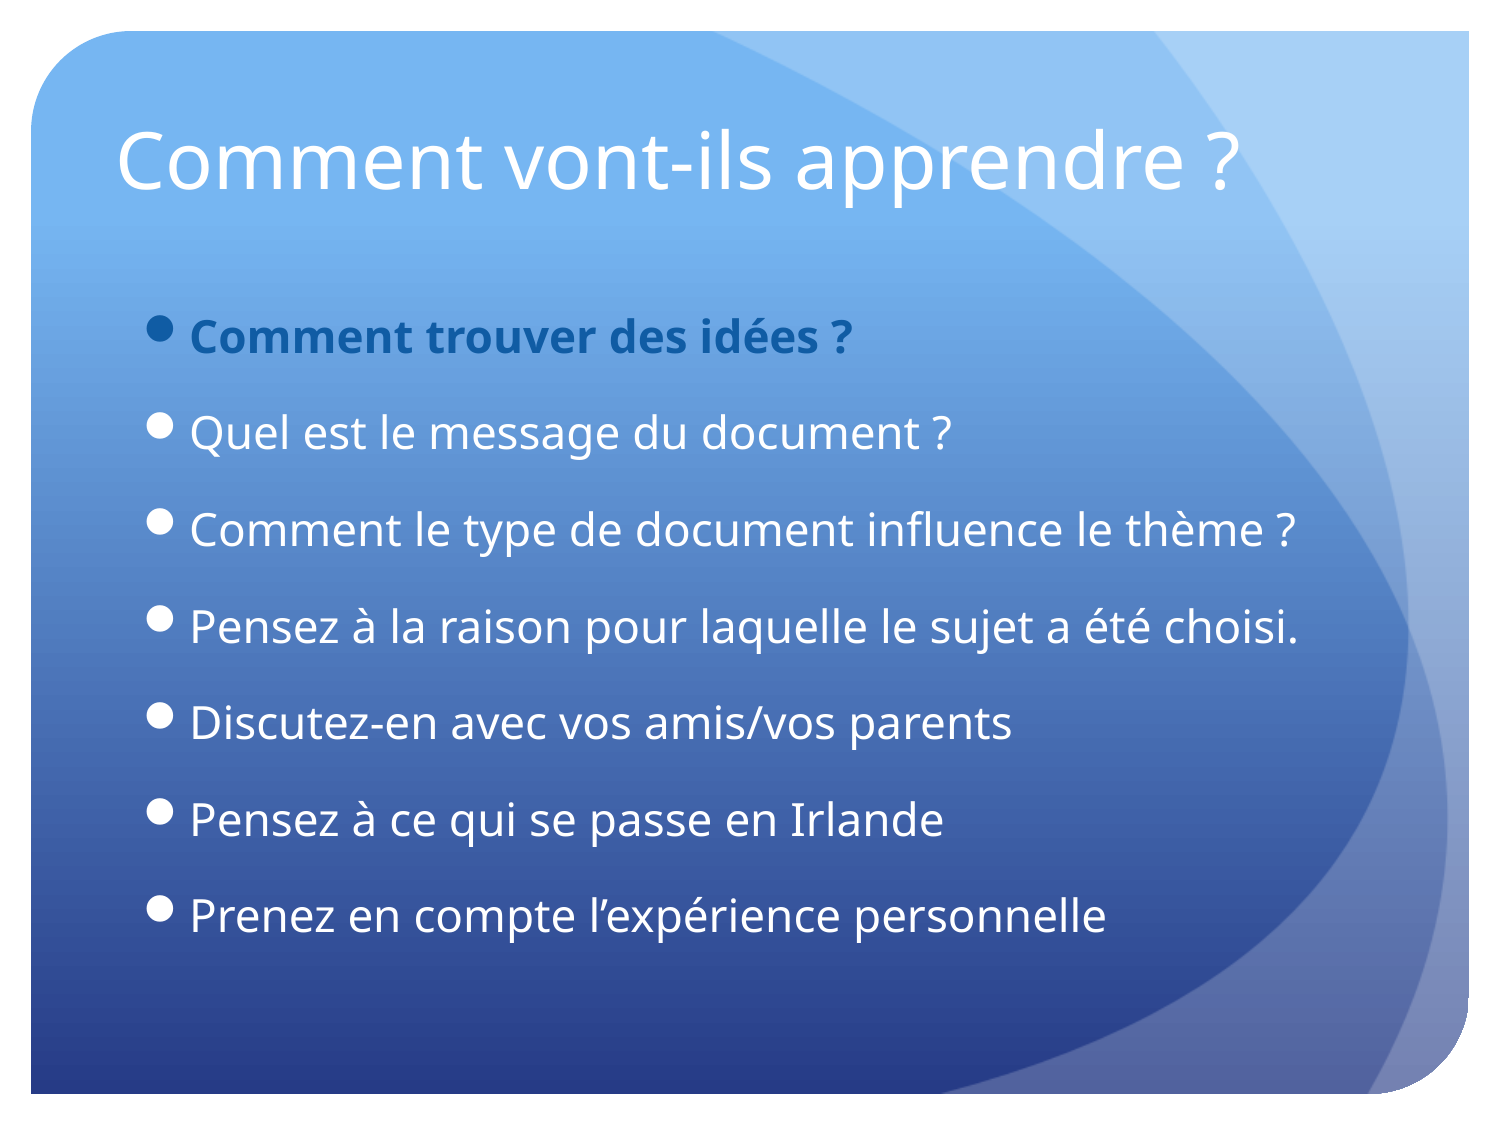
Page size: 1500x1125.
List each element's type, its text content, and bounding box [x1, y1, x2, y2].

title Comment vont-ils apprendre ? [100, 30, 1500, 214]
list Comment trouver des idées ? Quel est le message du document ? Comment le type de document influence le thème ? Pensez à la raison pour laquelle le sujet a été choisi. Discutez-en avec vos amis/vos parents Pensez à ce qui se passe en Irlande Prenez en compte l’expérience personnelle [127, 299, 1372, 991]
picture [24, 30, 1473, 1094]
